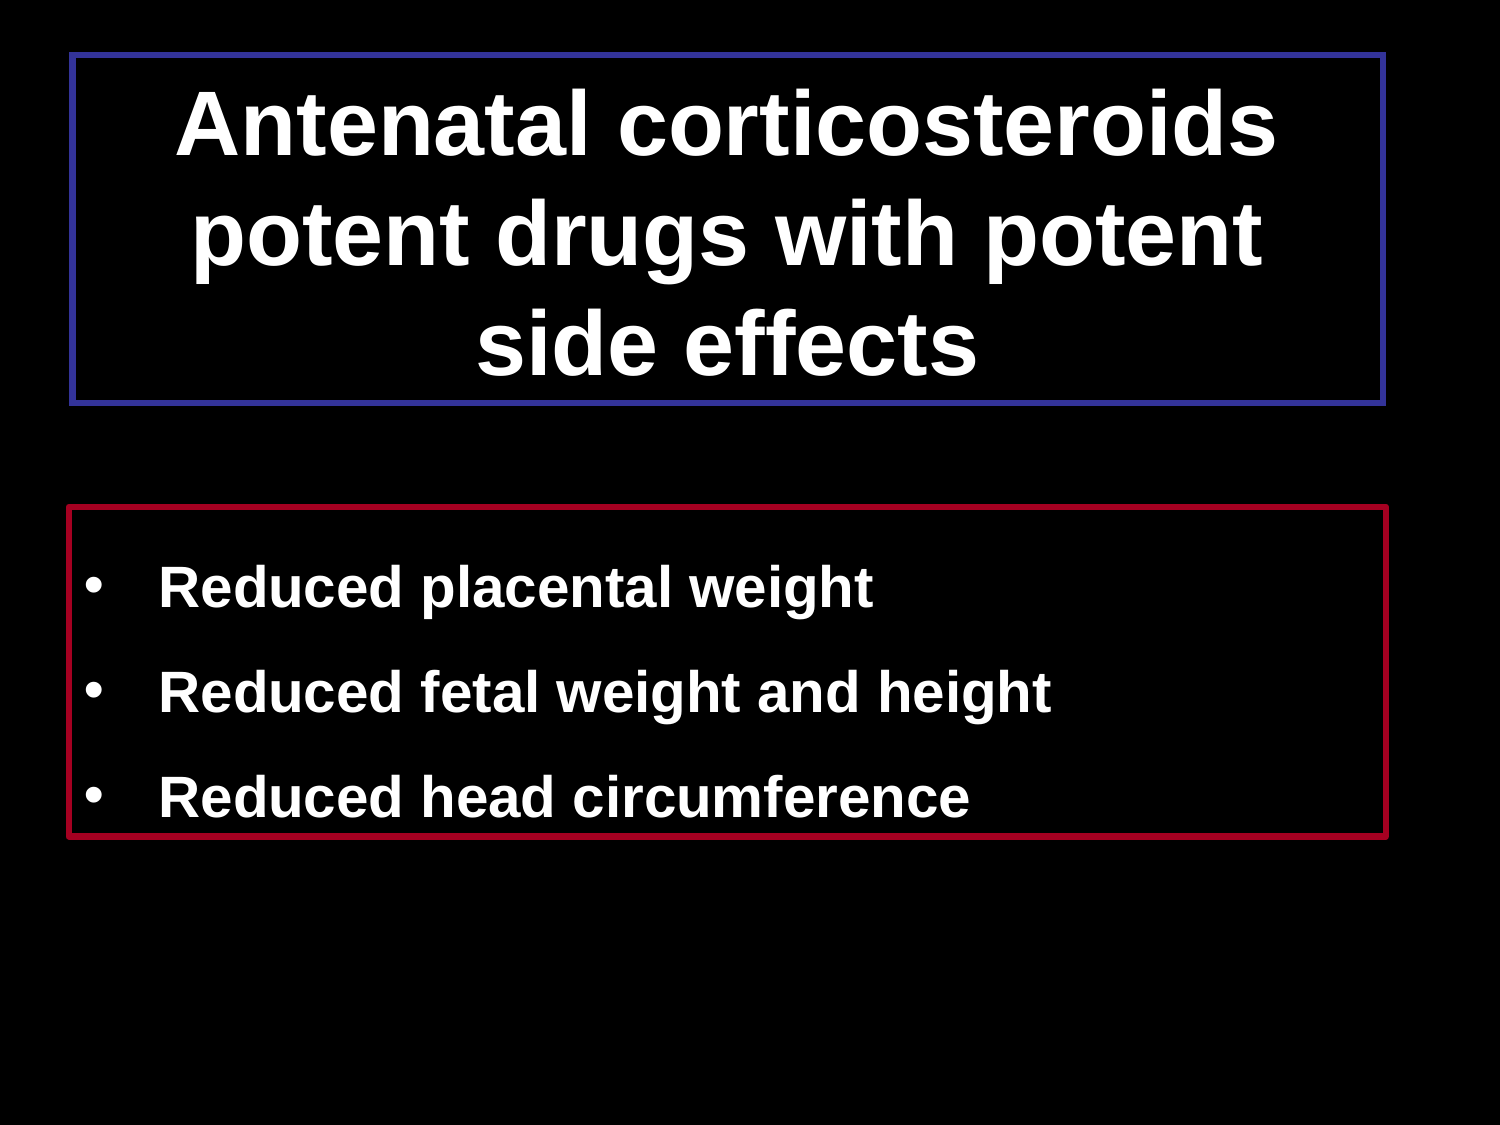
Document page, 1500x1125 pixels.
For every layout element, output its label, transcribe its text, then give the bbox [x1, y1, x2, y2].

title Antenatal corticosteroids potent drugs with potent side effects [69, 52, 1386, 406]
text_box Reduced placental weight Reduced fetal weight and height Reduced head circumference [68, 506, 1386, 837]
